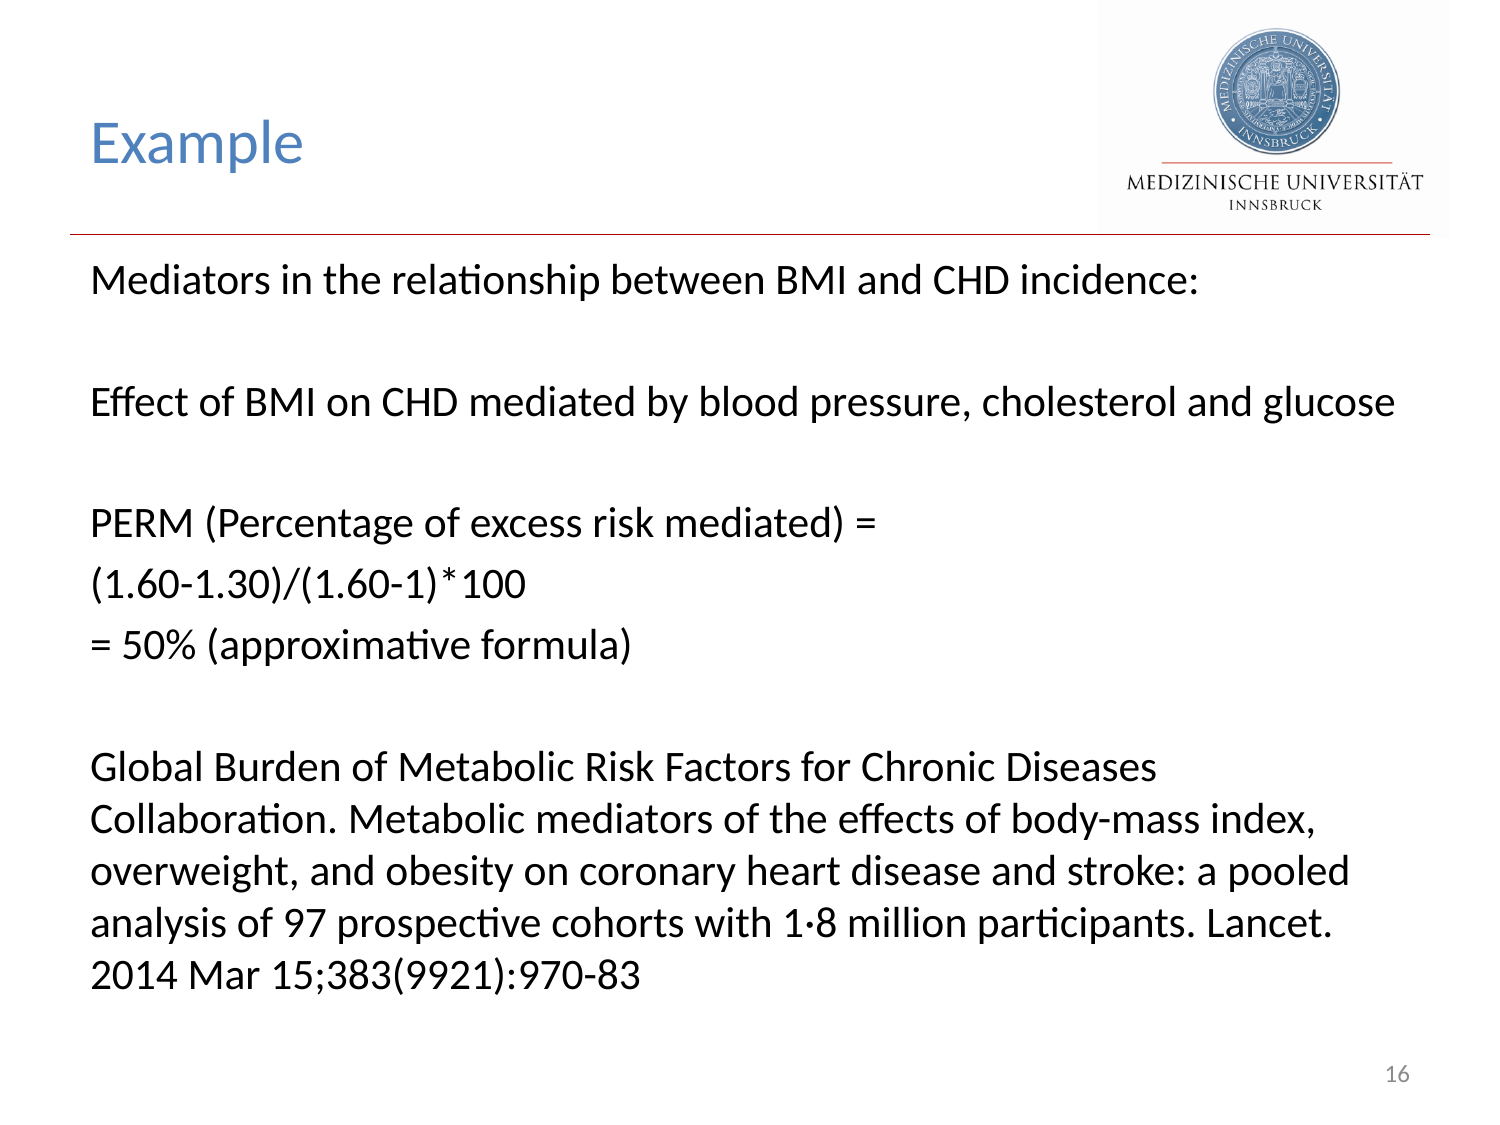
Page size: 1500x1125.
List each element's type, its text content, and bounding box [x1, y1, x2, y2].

title Example [75, 45, 1090, 233]
slide_number 16 [1074, 1042, 1425, 1103]
picture [1098, 0, 1450, 238]
list Mediators in the relationship between BMI and CHD incidence: Effect of BMI on CHD mediated by blood pressure, cholesterol and glucose PERM (Percentage of excess risk mediated) = (1.60-1.30)/(1.60-1)*100 = 50% (approximative formula) Global Burden of Metabolic Risk Factors for Chronic Diseases Collaboration. Metabolic mediators of the effects of body-mass index, overweight, and obesity on coronary heart disease and stroke: a pooled analysis of 97 prospective cohorts with 1·8 million participants. Lancet. 2014 Mar 15;383(9921):970-83 [75, 243, 1425, 1024]
